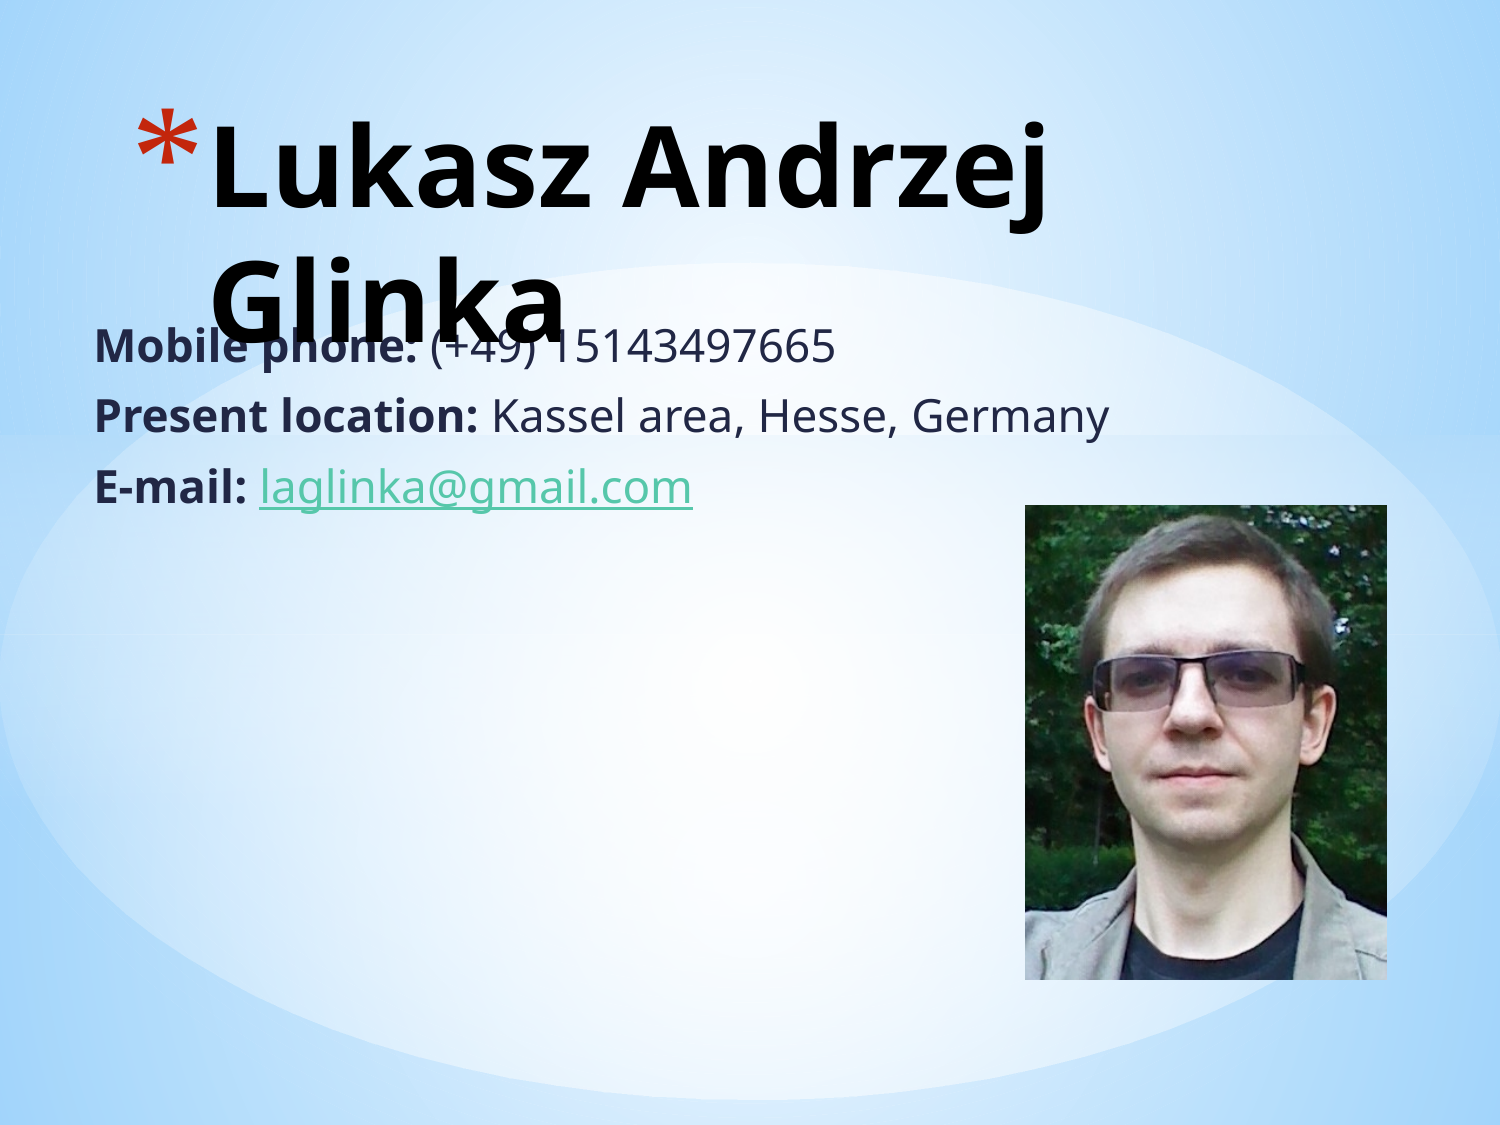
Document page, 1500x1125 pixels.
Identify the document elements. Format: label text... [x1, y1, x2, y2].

title Lukasz Andrzej Glinka [87, 87, 1363, 329]
picture [1024, 505, 1387, 981]
subtitle Mobile phone: (+49) 15143497665 Present location: Kassel area, Hesse, Germany E-mail: laglinka@gmail.com [78, 309, 1129, 1075]
